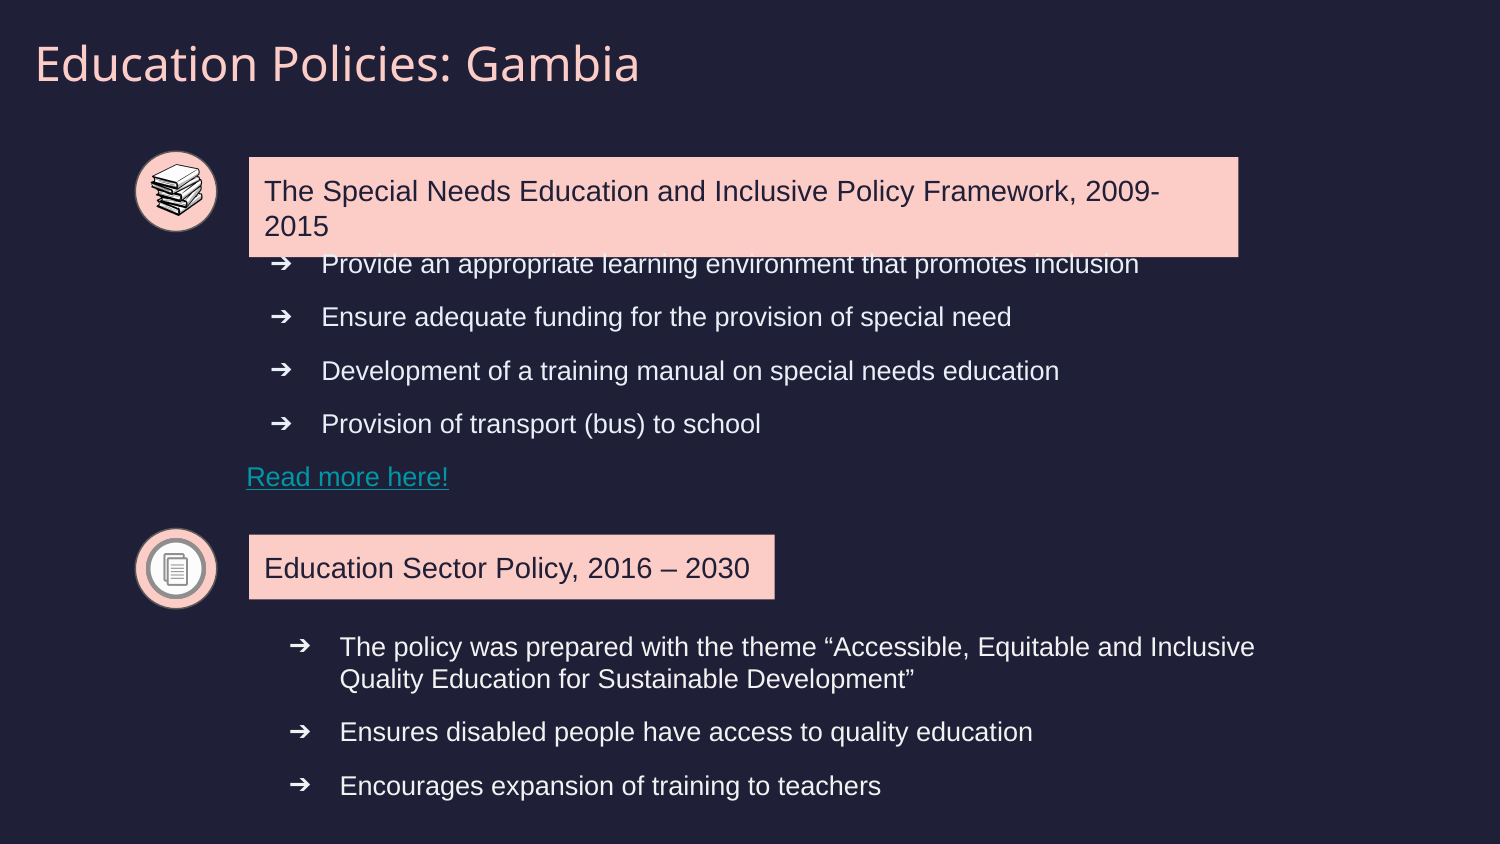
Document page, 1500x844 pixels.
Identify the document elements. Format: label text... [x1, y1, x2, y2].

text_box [134, 528, 775, 610]
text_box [134, 150, 1319, 511]
text_box Education Policies: Gambia [19, 18, 1488, 107]
text_box The policy was prepared with the theme “Accessible, Equitable and Inclusive Quality Education for Sustainable Development” Ensures disabled people have access to quality education Encourages expansion of training to teachers [249, 614, 1319, 816]
